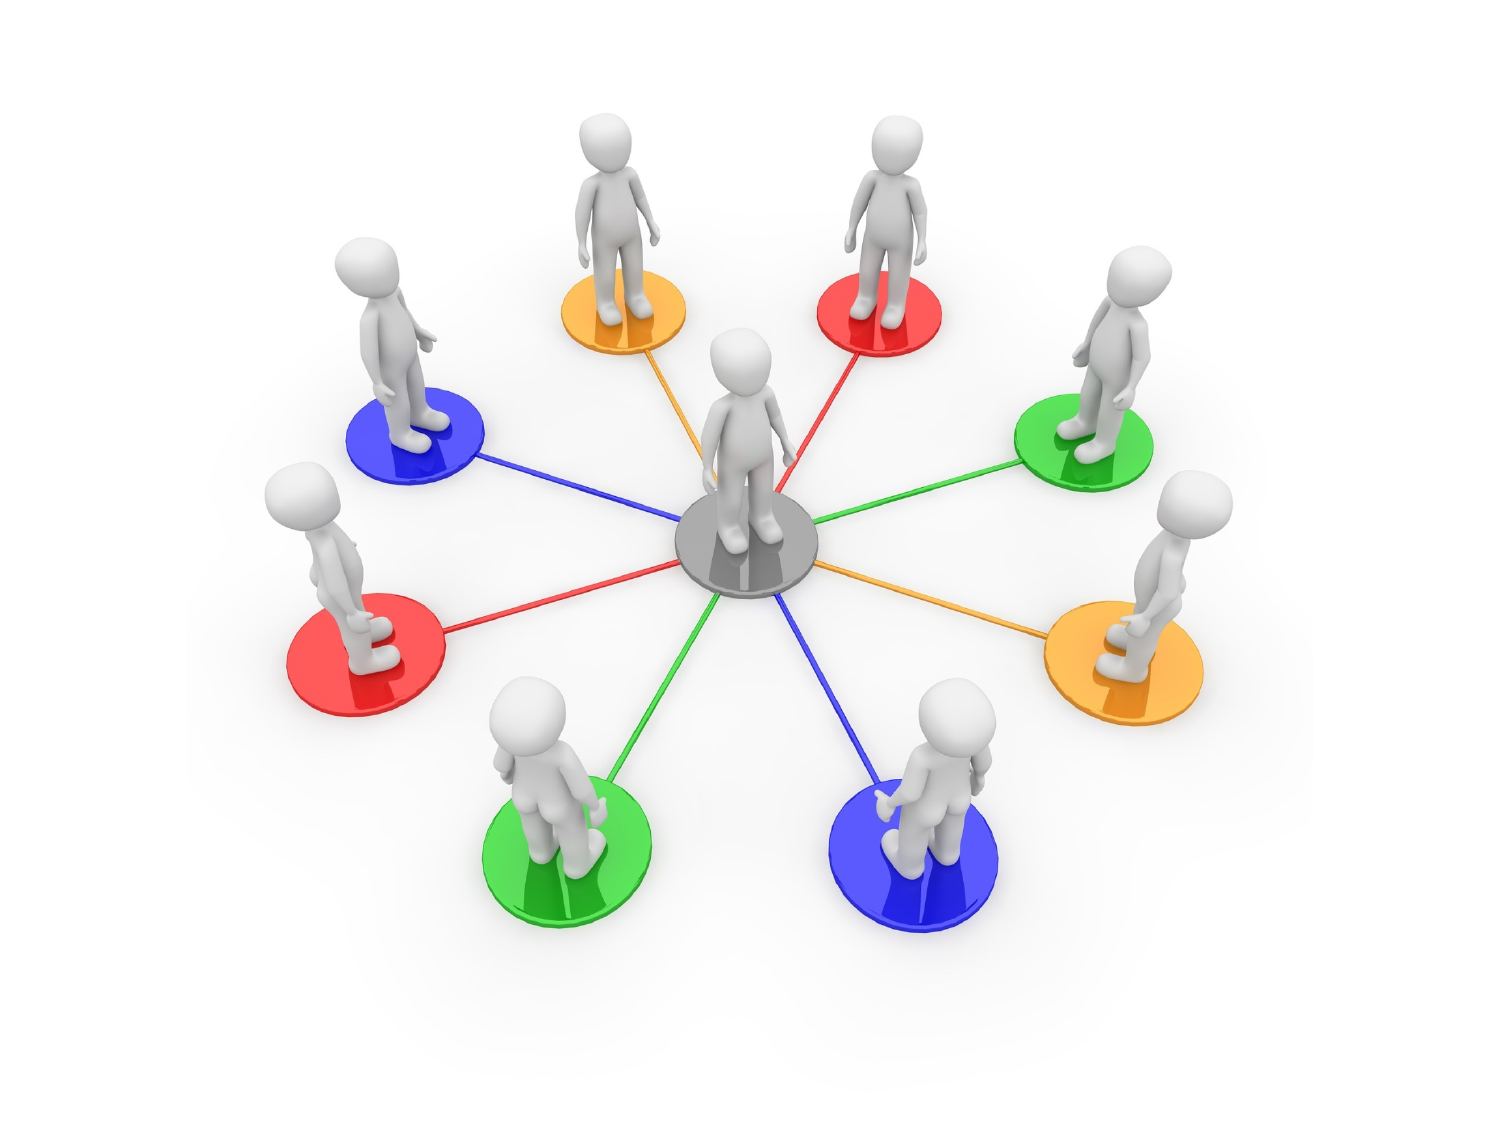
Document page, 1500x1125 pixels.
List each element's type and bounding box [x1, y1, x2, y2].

picture [187, 0, 1313, 1125]
